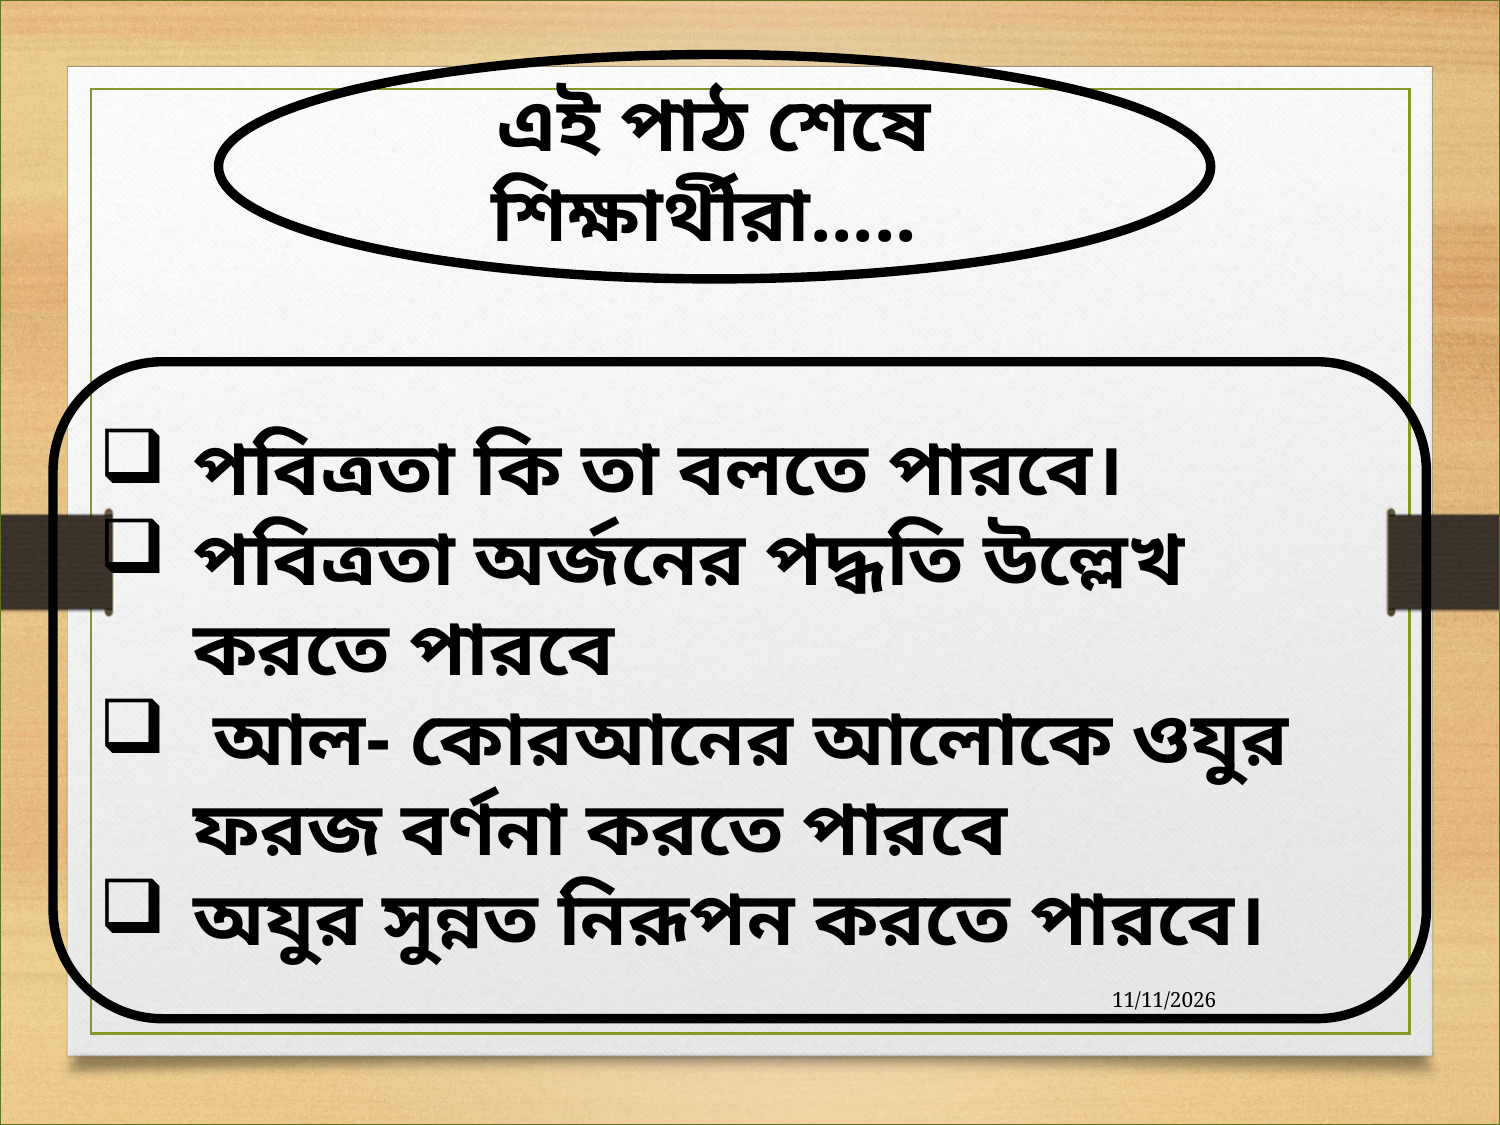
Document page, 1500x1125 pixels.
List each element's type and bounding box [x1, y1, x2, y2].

text_box [0, 0, 1500, 1125]
slide_number [1042, 977, 1232, 1024]
